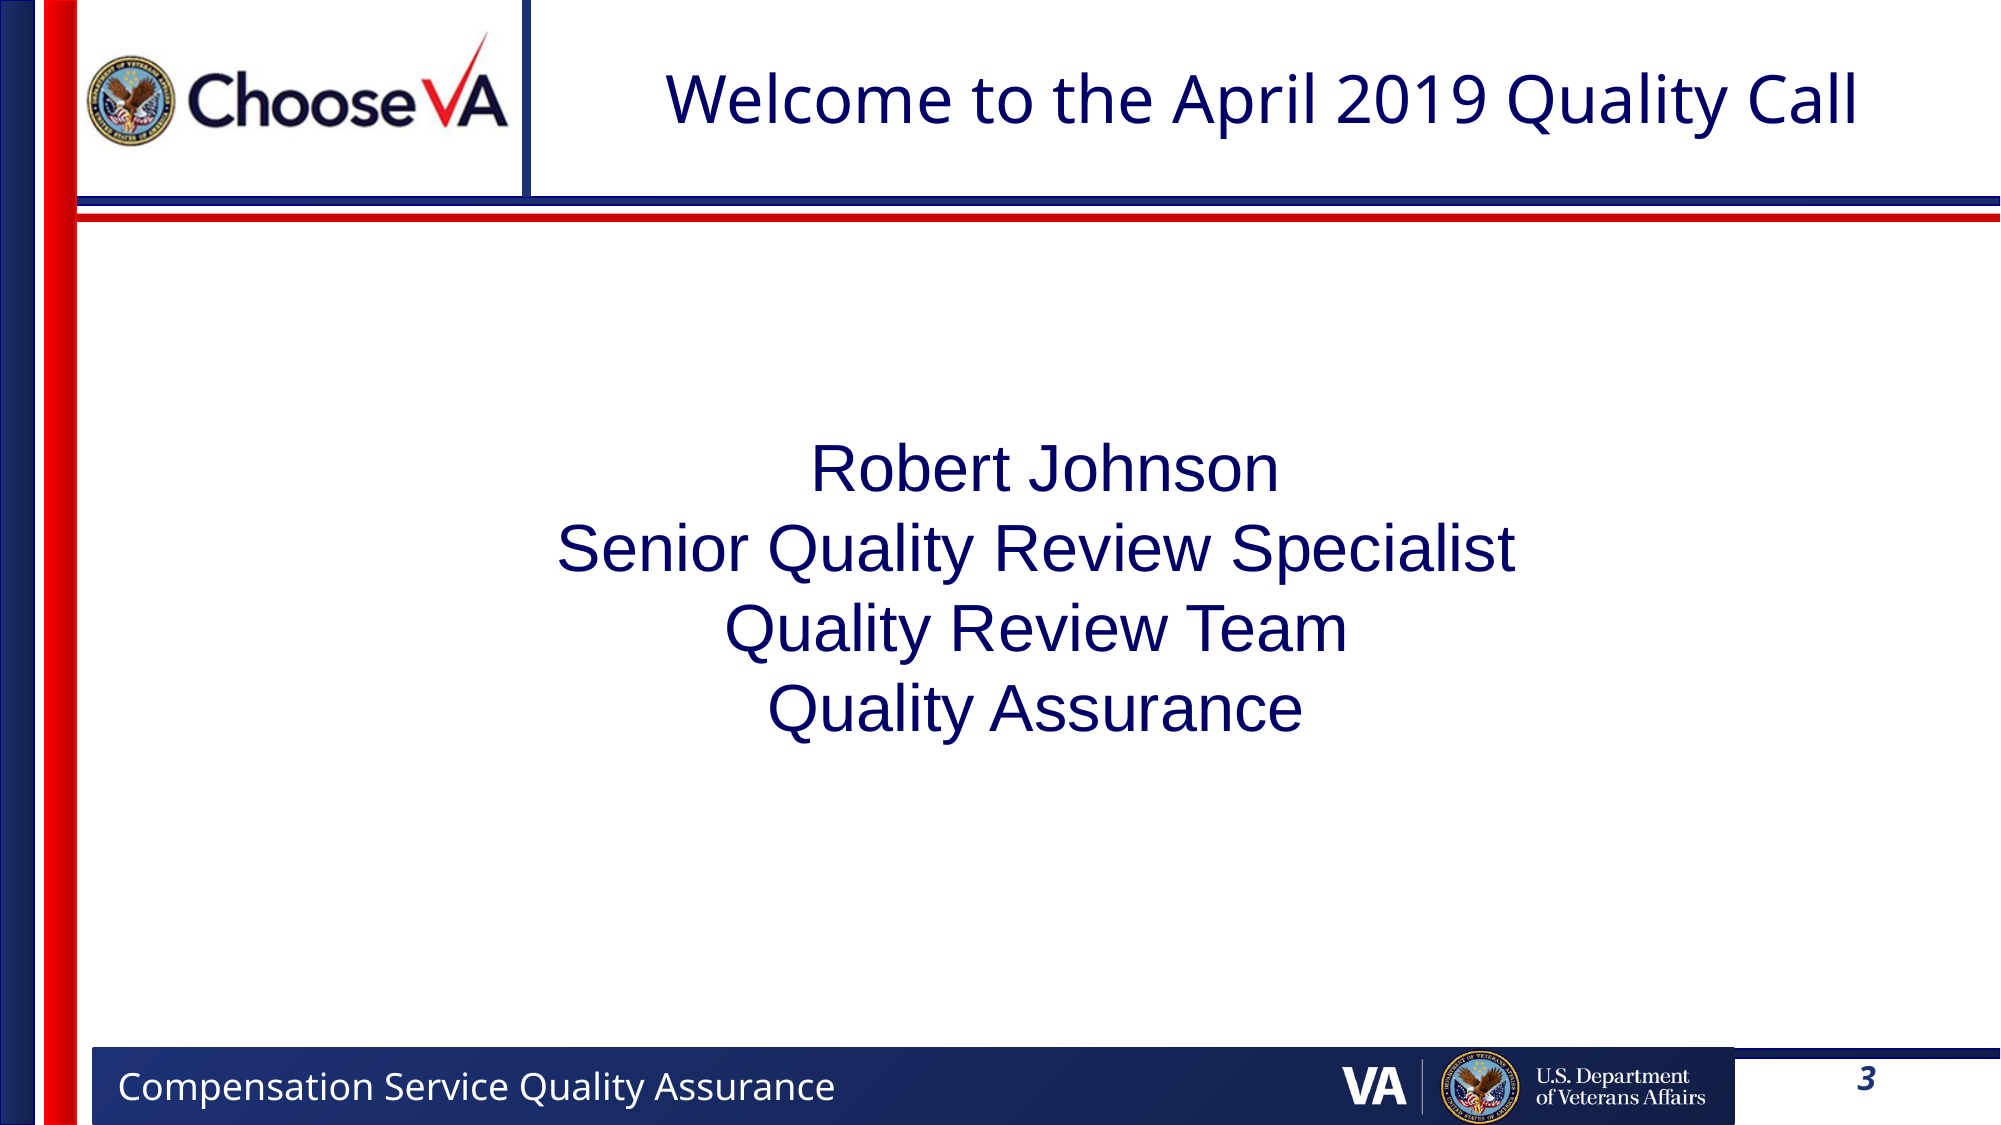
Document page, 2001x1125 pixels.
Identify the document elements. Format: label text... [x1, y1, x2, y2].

title Welcome to the April 2019 Quality Call [527, 0, 2000, 194]
text_box Robert Johnson Senior Quality Review Specialist Quality Review Team Quality Assurance [93, 417, 1980, 753]
picture [1342, 1049, 1705, 1125]
picture [84, 15, 515, 157]
slide_number 3 [1733, 1042, 2000, 1118]
